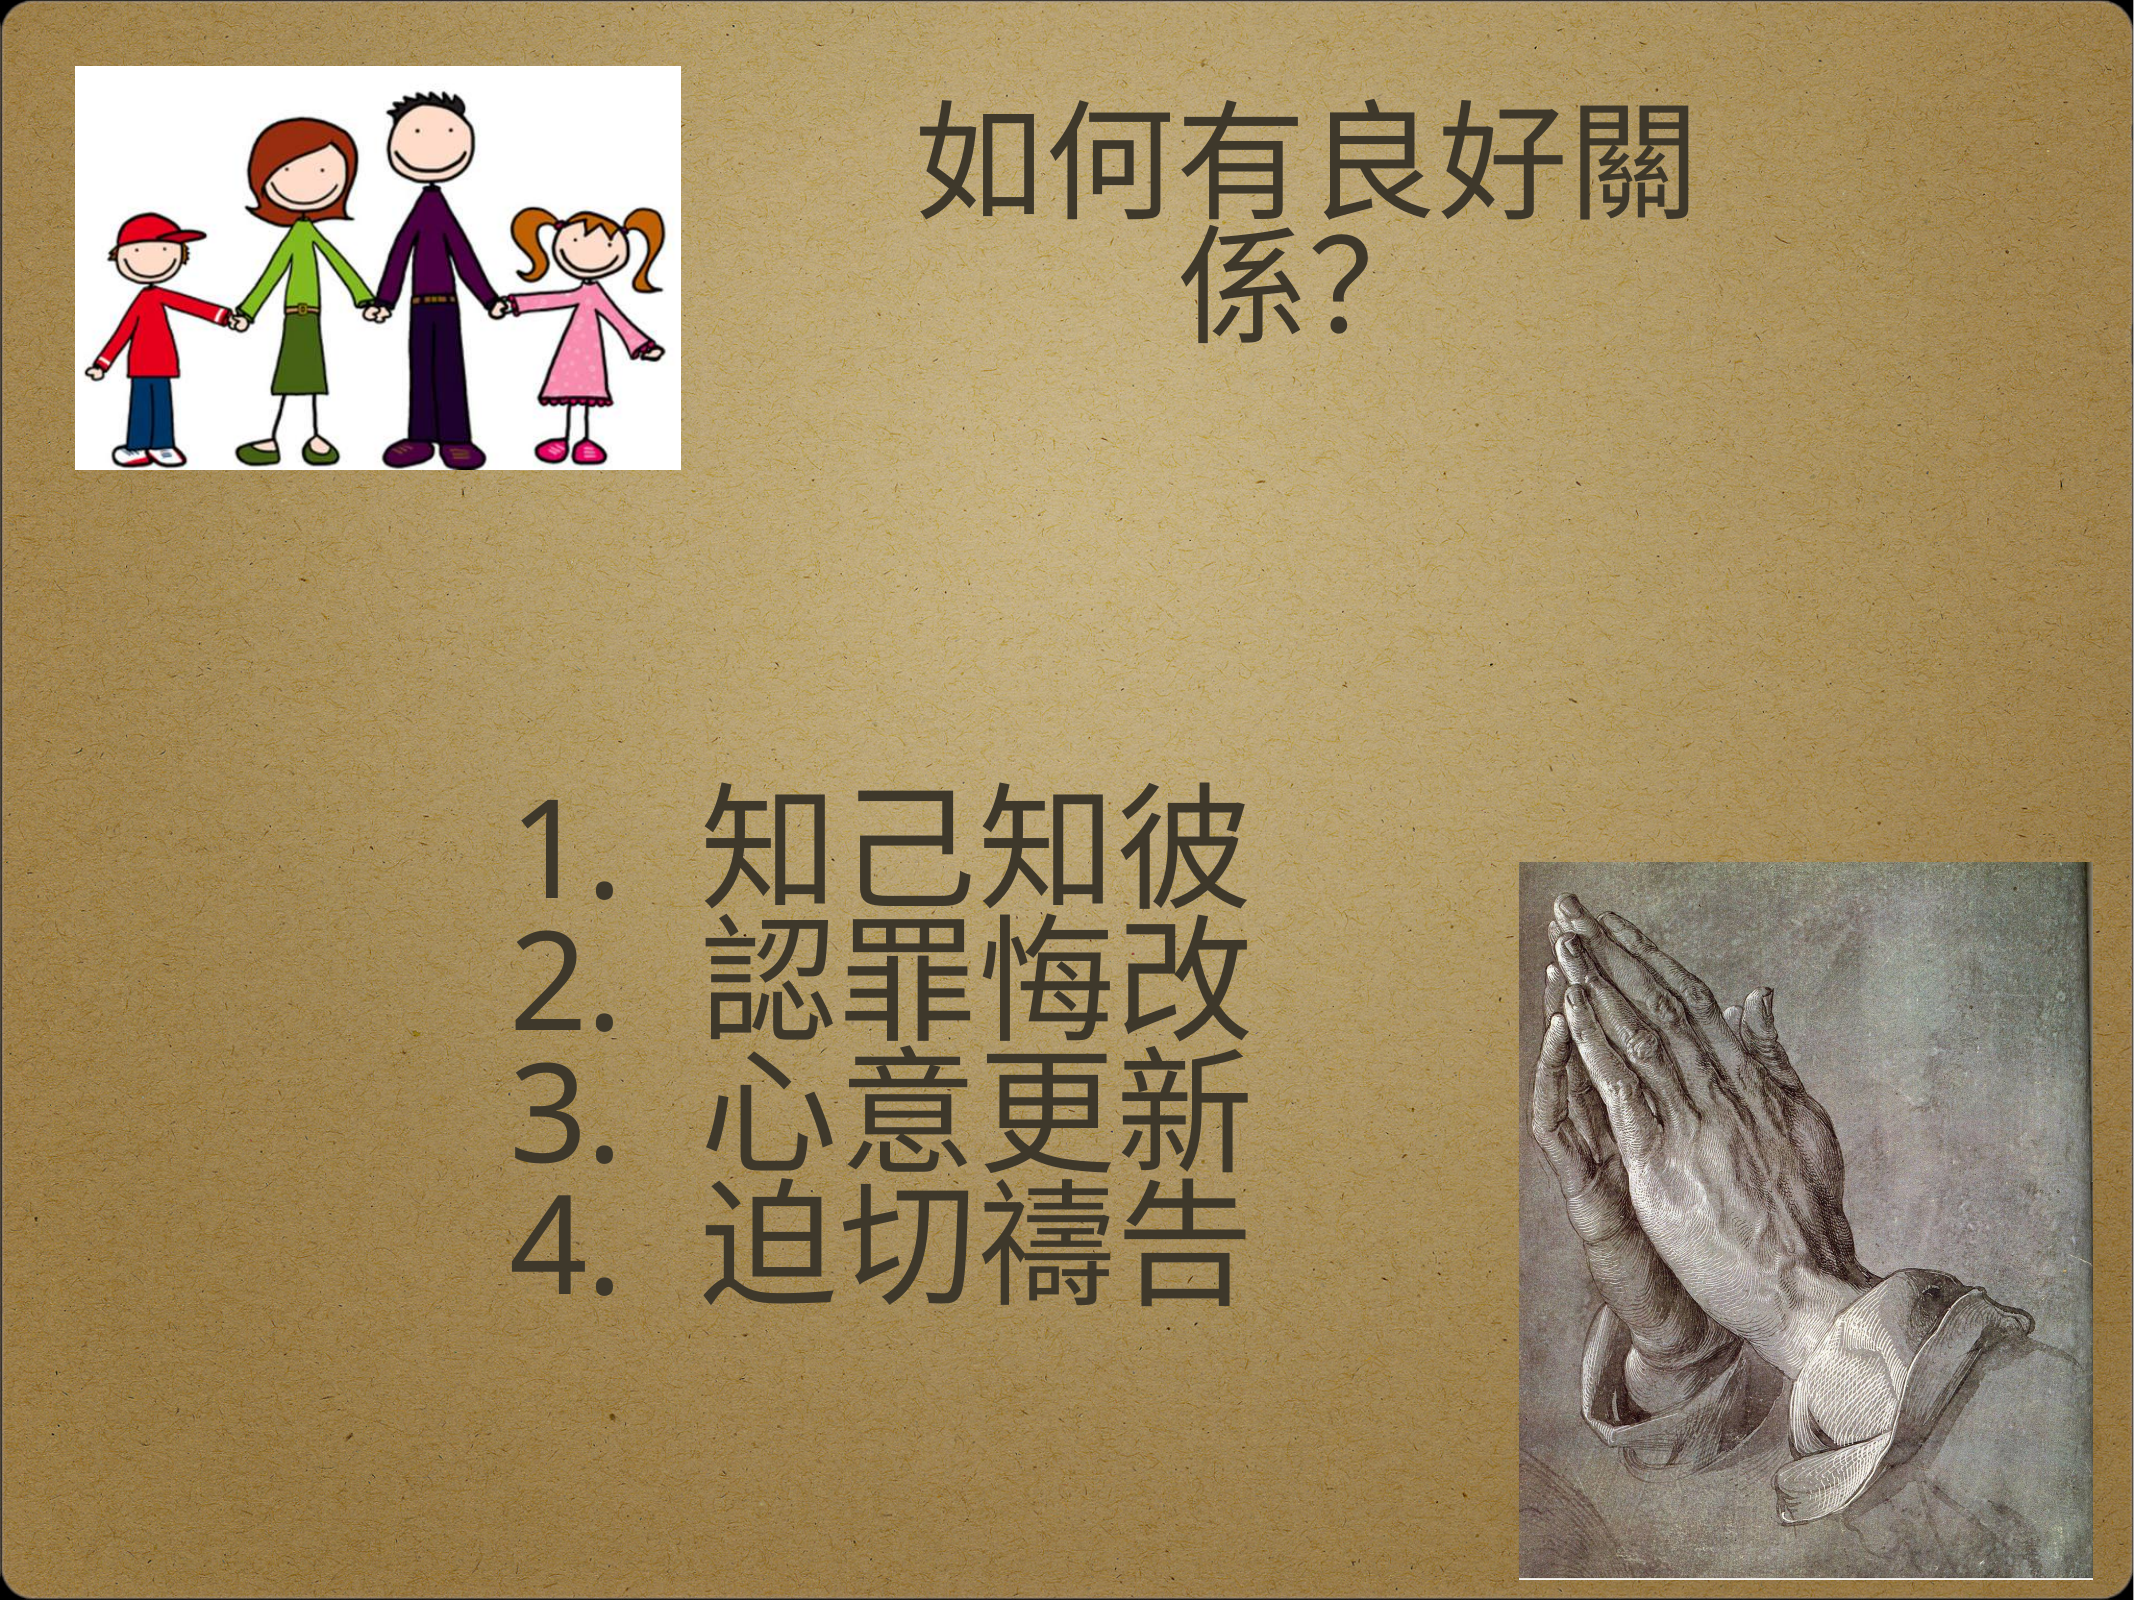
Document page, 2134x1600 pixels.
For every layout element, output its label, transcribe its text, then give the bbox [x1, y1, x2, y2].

picture [0, 0, 2134, 1600]
text_box 知己知彼 認罪悔改 心意更新 迫切禱告 [501, 562, 1455, 1330]
title 如何有良好關係？ [788, 168, 1827, 368]
